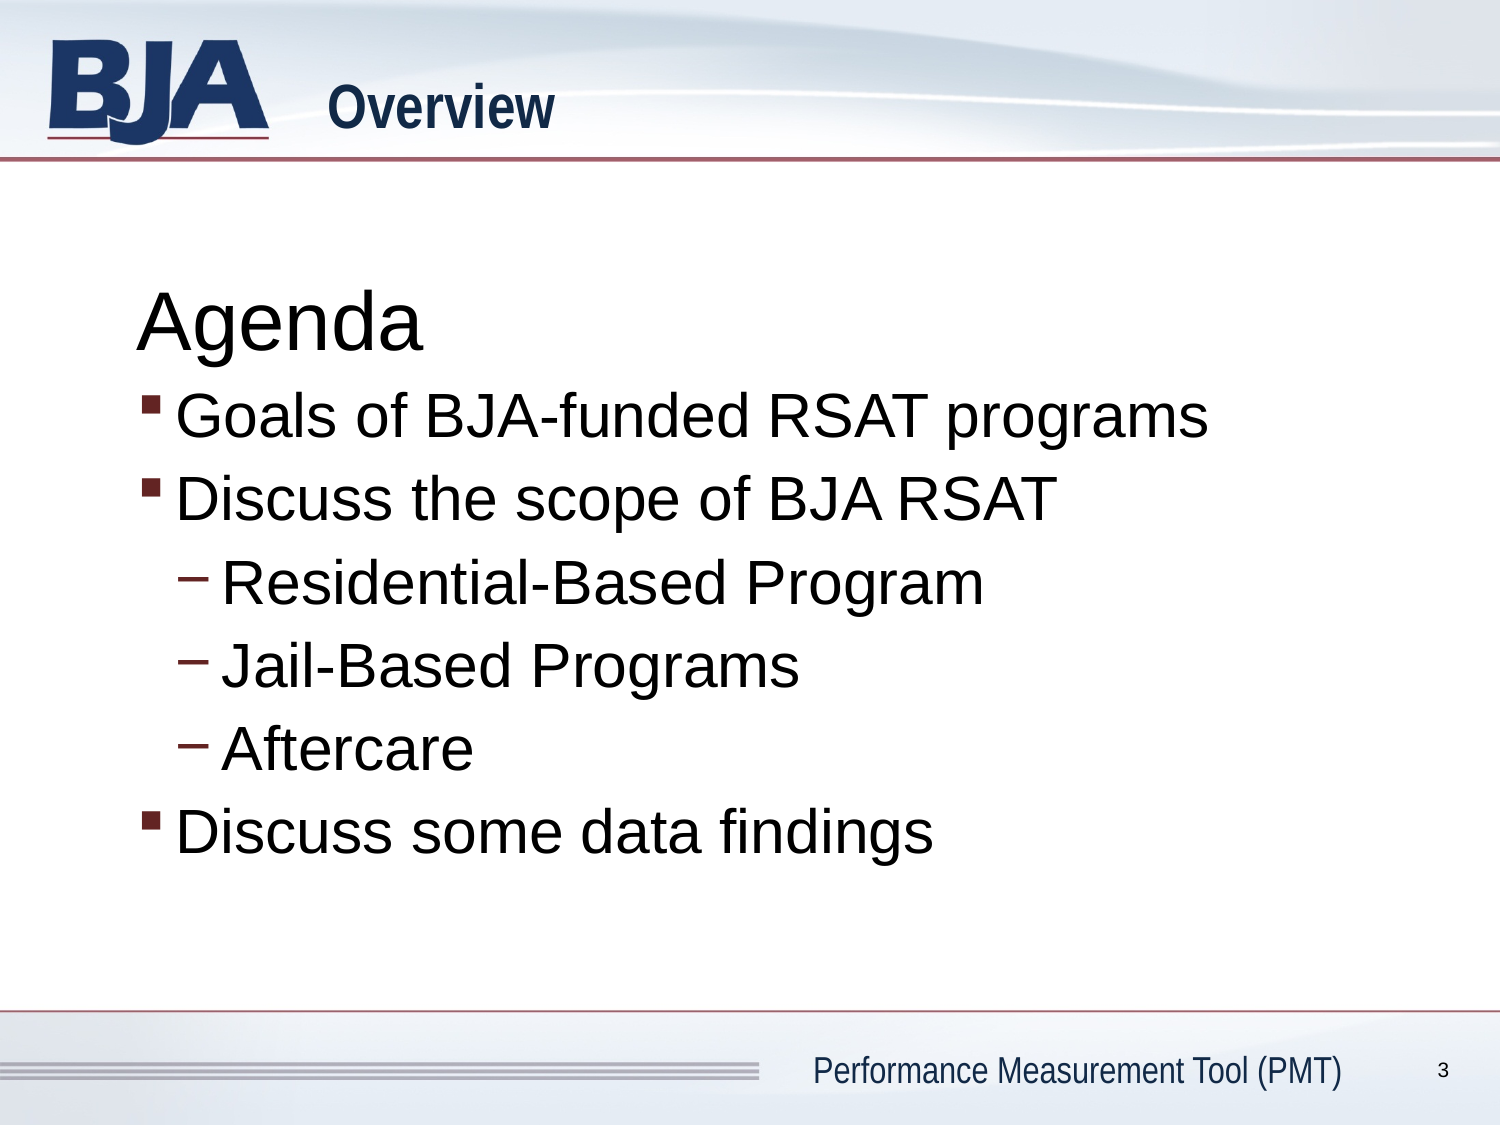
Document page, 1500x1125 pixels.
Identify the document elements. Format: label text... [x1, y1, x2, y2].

picture [0, 0, 1500, 1125]
title Overview [312, 73, 1376, 150]
slide_number 3 [1407, 1049, 1465, 1091]
list Agenda Goals of BJA-funded RSAT programs Discuss the scope of BJA RSAT Residential-Based Program Jail-Based Programs Aftercare Discuss some data findings [121, 259, 1373, 881]
